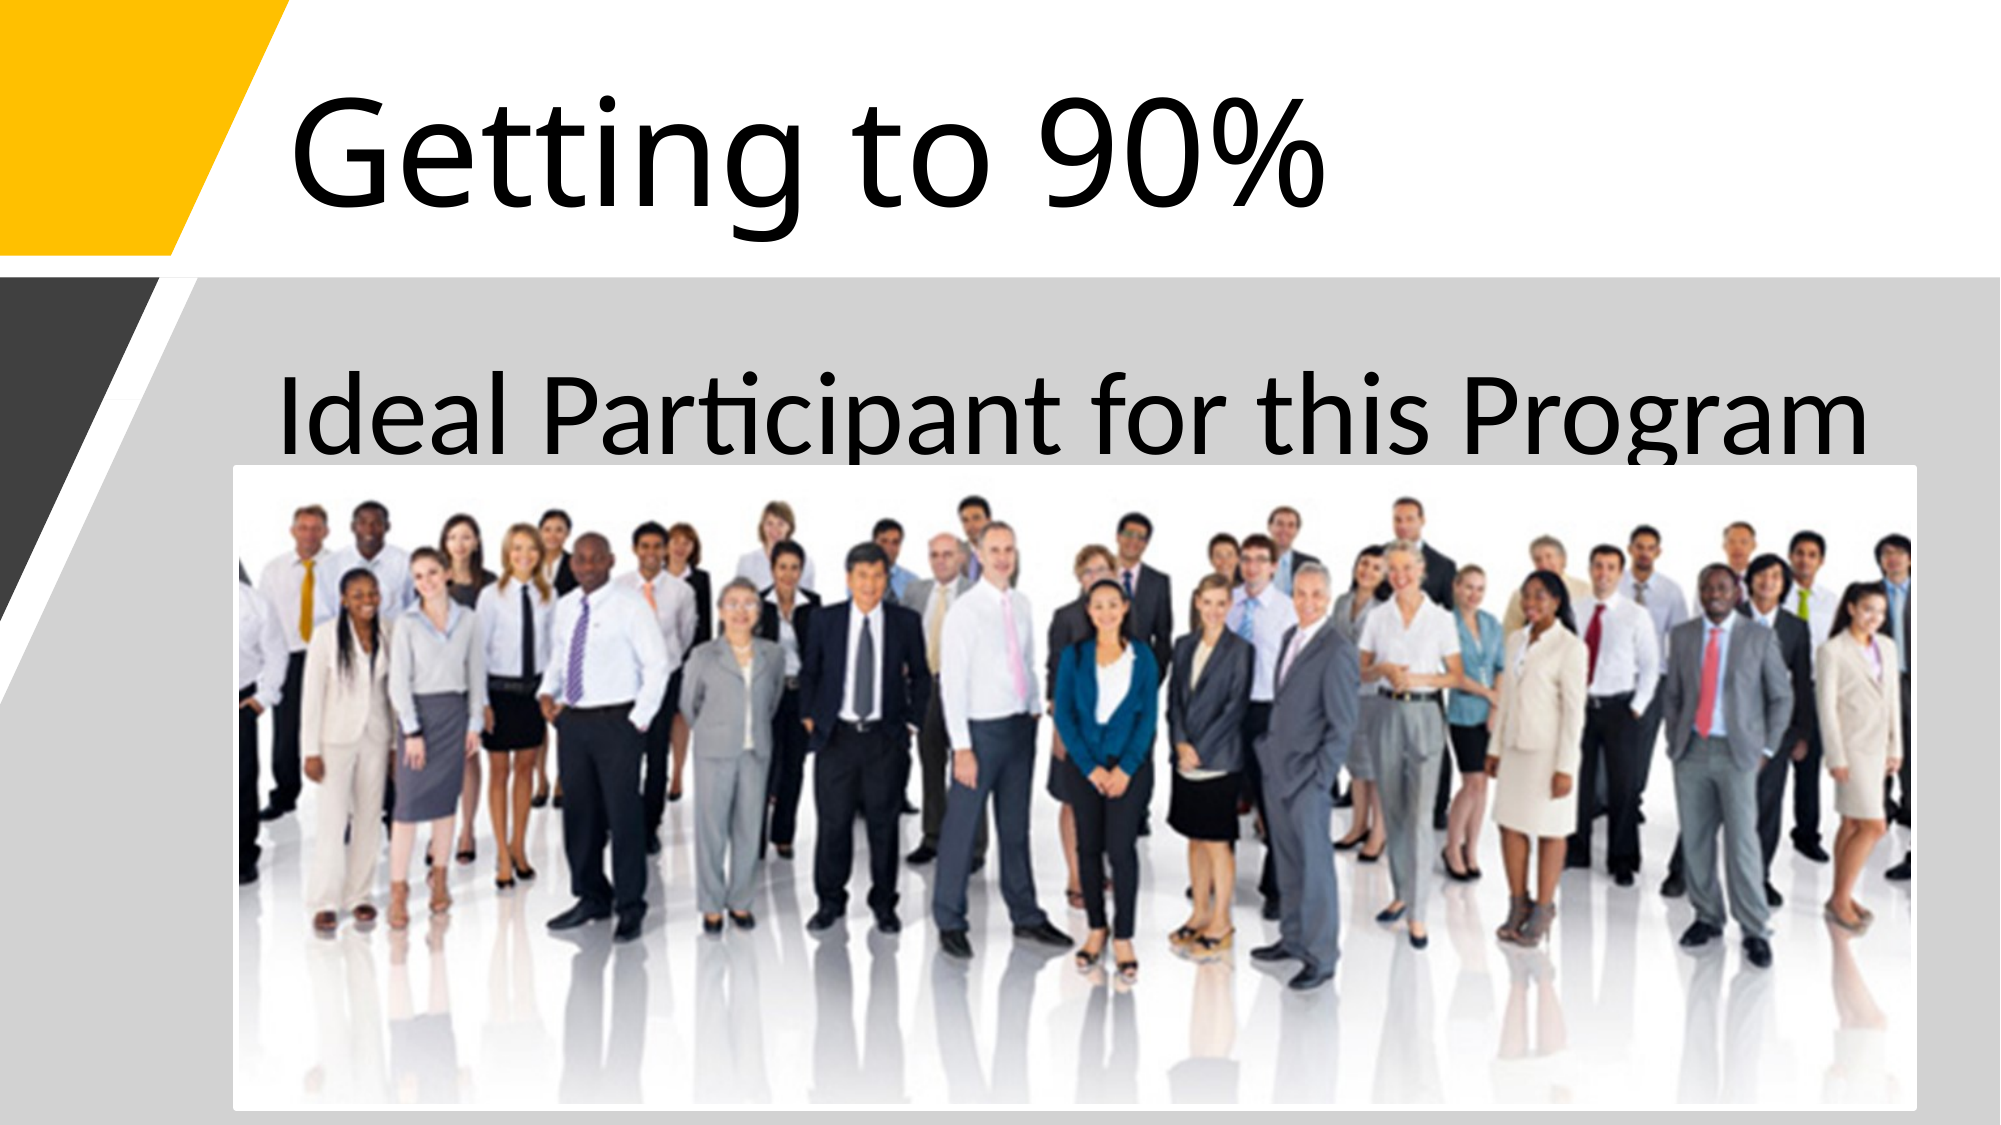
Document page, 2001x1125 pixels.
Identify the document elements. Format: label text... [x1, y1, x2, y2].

text_box [0, 276, 2000, 1125]
list Ideal Participant for this Program [211, 326, 1937, 488]
text_box [0, 0, 291, 257]
title Getting to 90% [271, 60, 1808, 255]
text_box [0, 276, 162, 622]
picture [239, 470, 1911, 1105]
